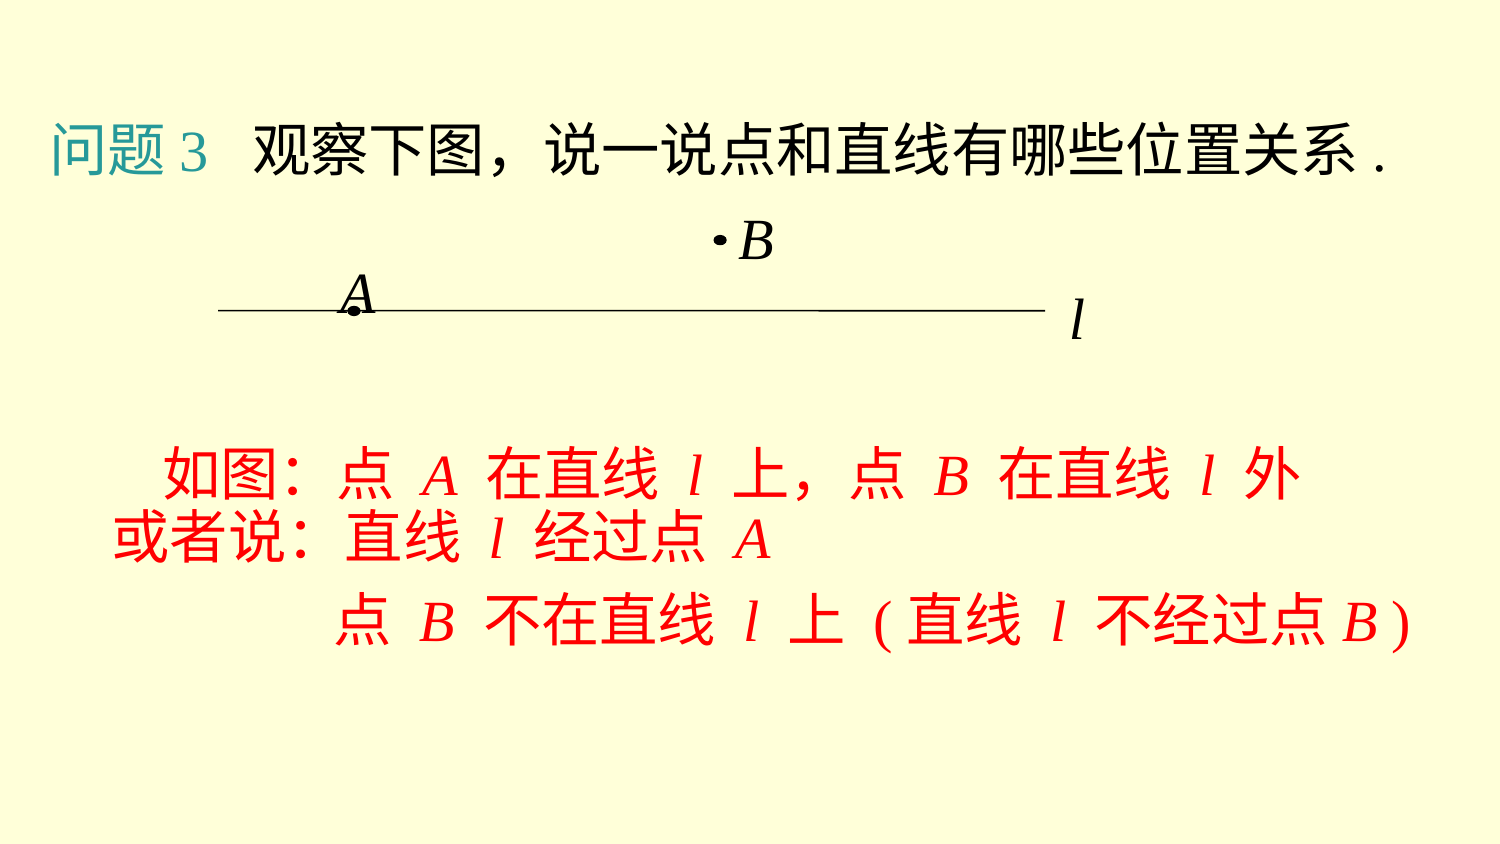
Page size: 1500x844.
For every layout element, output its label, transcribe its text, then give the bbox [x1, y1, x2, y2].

text_box l [1053, 273, 1100, 359]
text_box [324, 247, 392, 334]
text_box 或者说：直线 l 经过点 A 点 B 不在直线 l 上 (直线 l 不经过点B ) [97, 479, 1427, 661]
text_box 如图：点 A 在直线 l 上，点 B 在直线 l 外 [147, 395, 1364, 479]
text_box 问题3 观察下图，说一说点和直线有哪些位置关系. [34, 70, 1403, 191]
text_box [714, 193, 790, 280]
